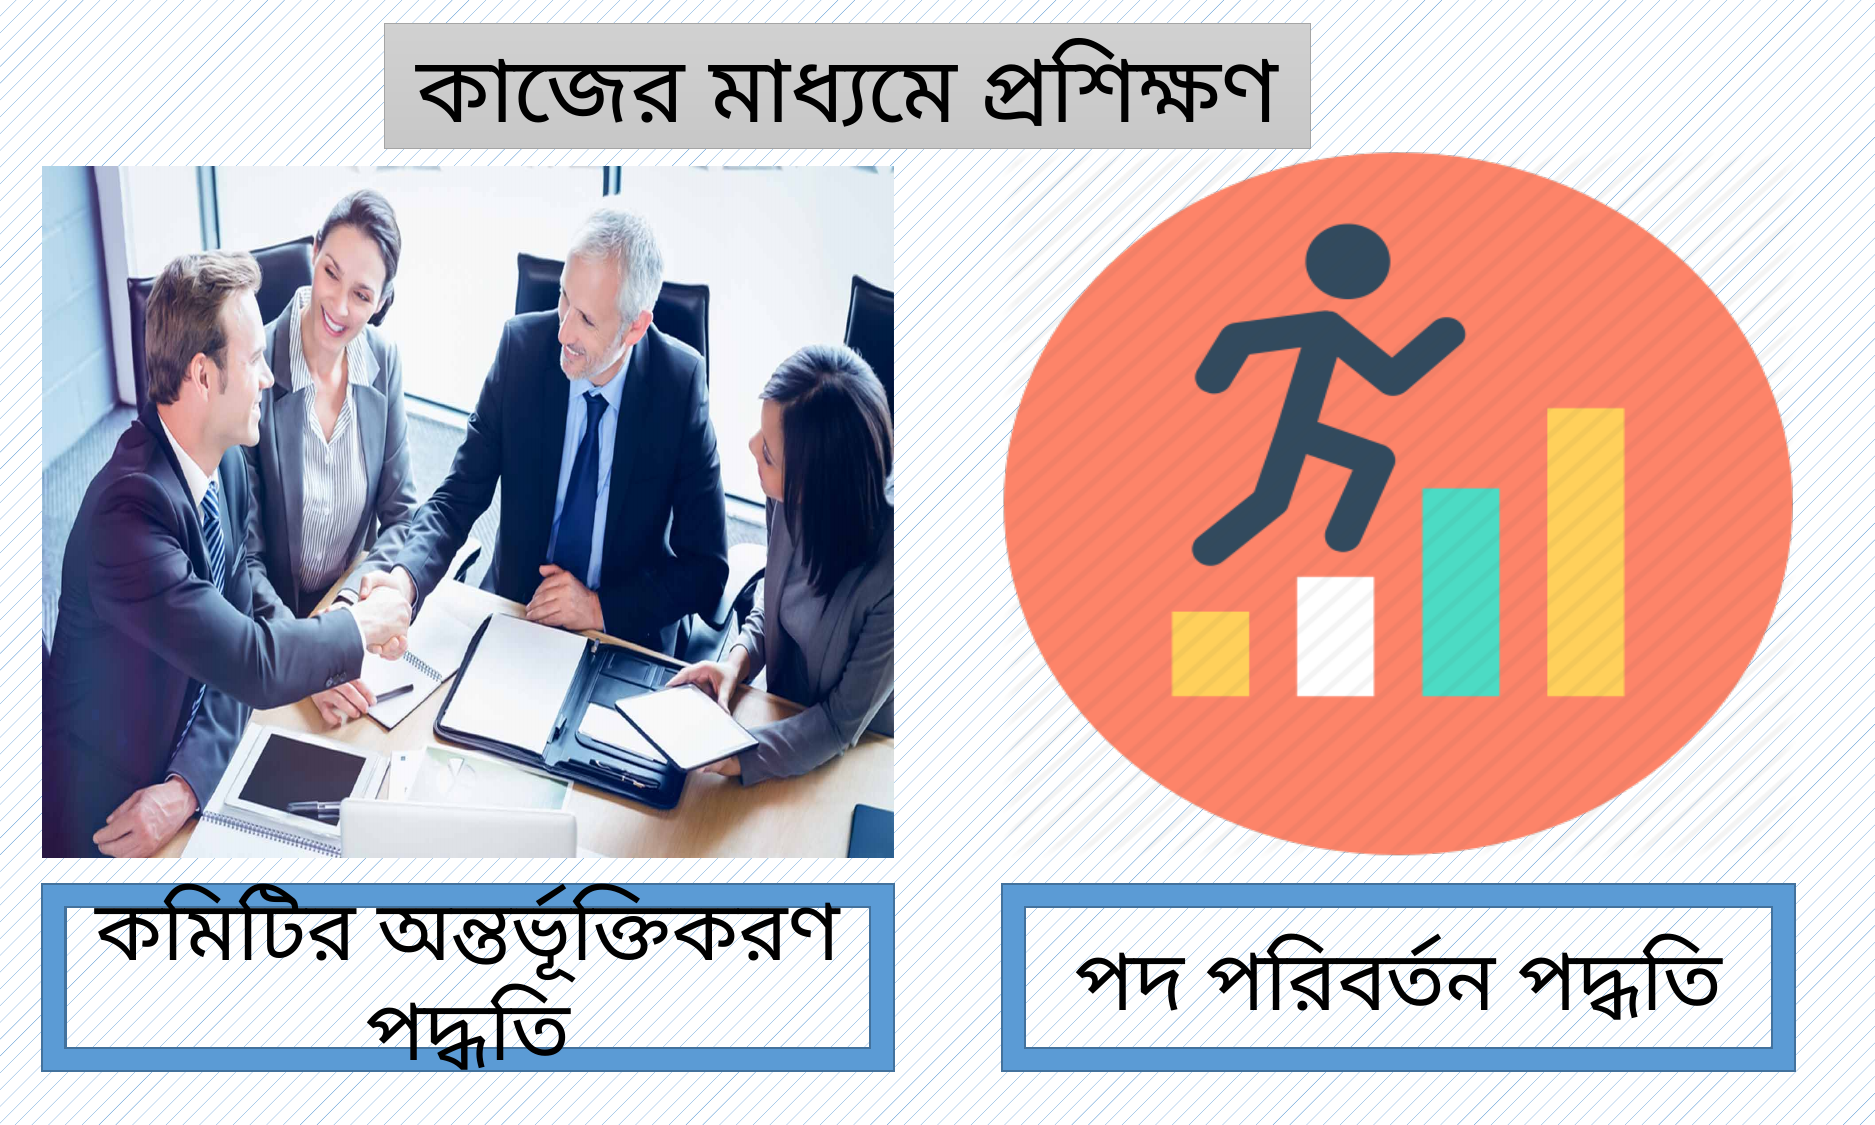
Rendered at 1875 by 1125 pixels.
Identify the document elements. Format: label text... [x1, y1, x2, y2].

picture [42, 166, 894, 858]
text_box পদ পরিবর্তন পদ্ধতি [1001, 883, 1796, 1072]
text_box কাজের মাধ্যমে প্রশিক্ষণ [384, 23, 1311, 149]
picture [1001, 150, 1796, 858]
text_box কমিটির অন্তর্ভূক্তিকরণ পদ্ধতি [41, 883, 895, 1072]
